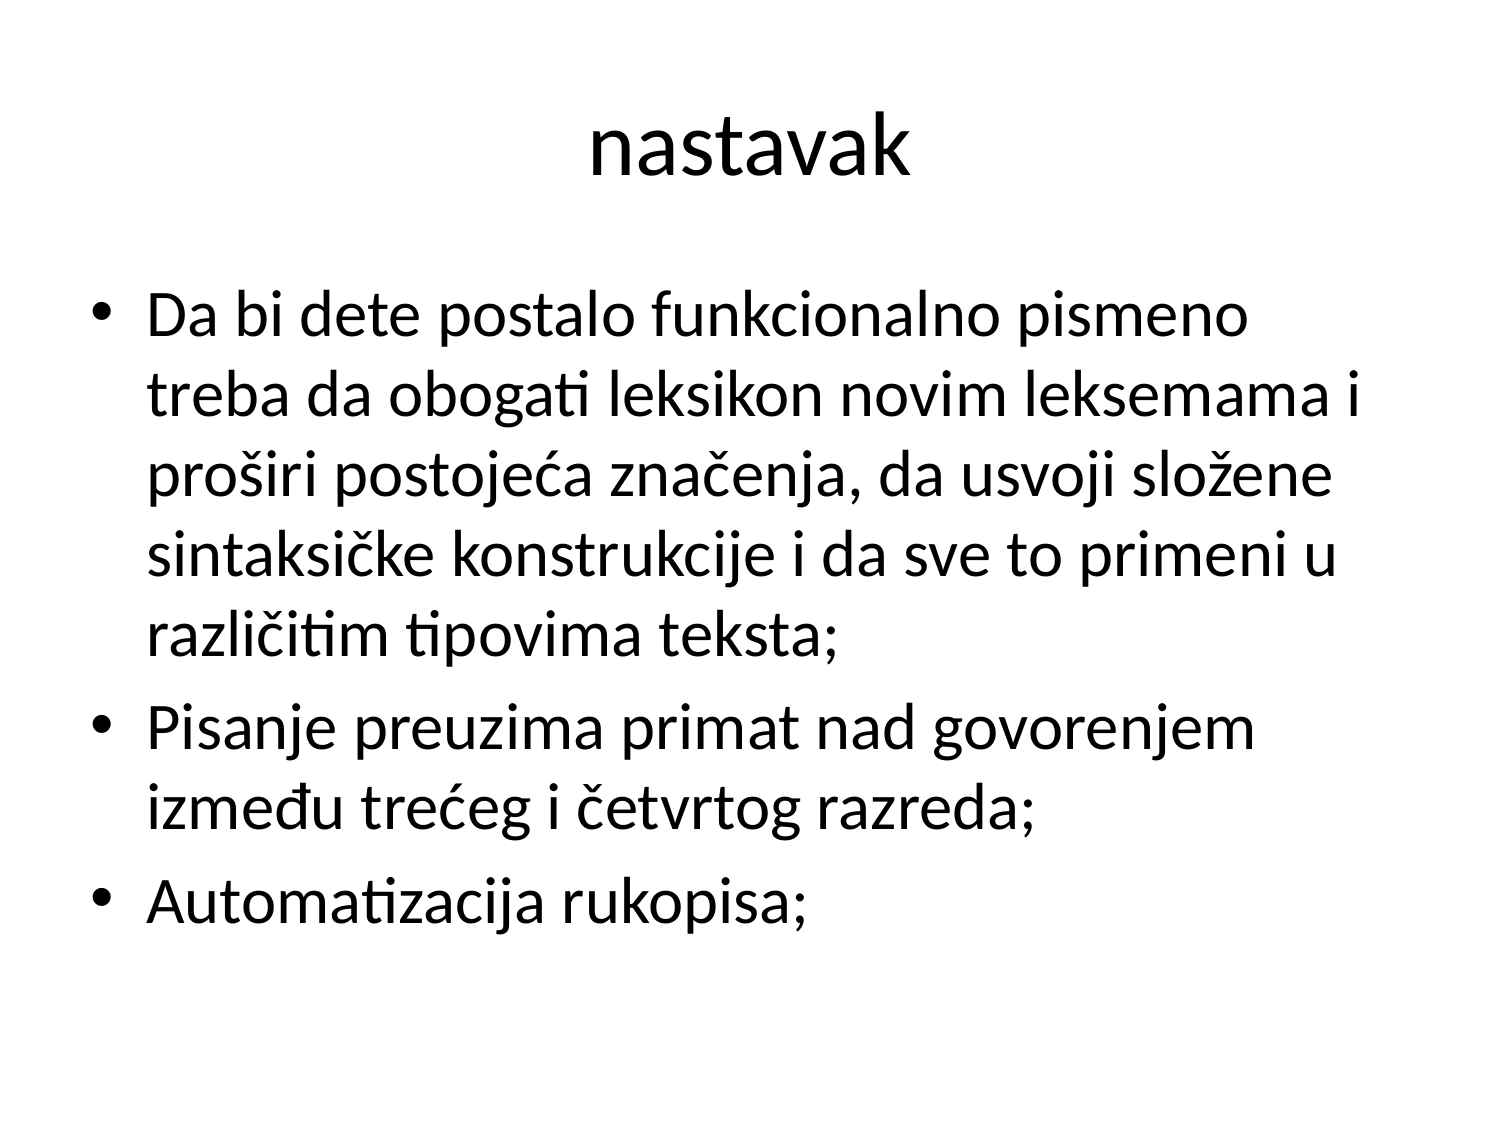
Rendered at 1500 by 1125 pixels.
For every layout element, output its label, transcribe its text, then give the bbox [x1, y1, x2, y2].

list Da bi dete postalo funkcionalno pismeno treba da obogati leksikon novim leksemama i proširi postojeća značenja, da usvoji složene sintaksičke konstrukcije i da sve to primeni u različitim tipovima teksta; Pisanje preuzima primat nad govorenjem između trećeg i četvrtog razreda; Automatizacija rukopisa; [75, 262, 1425, 1005]
title nastavak [75, 45, 1425, 233]
